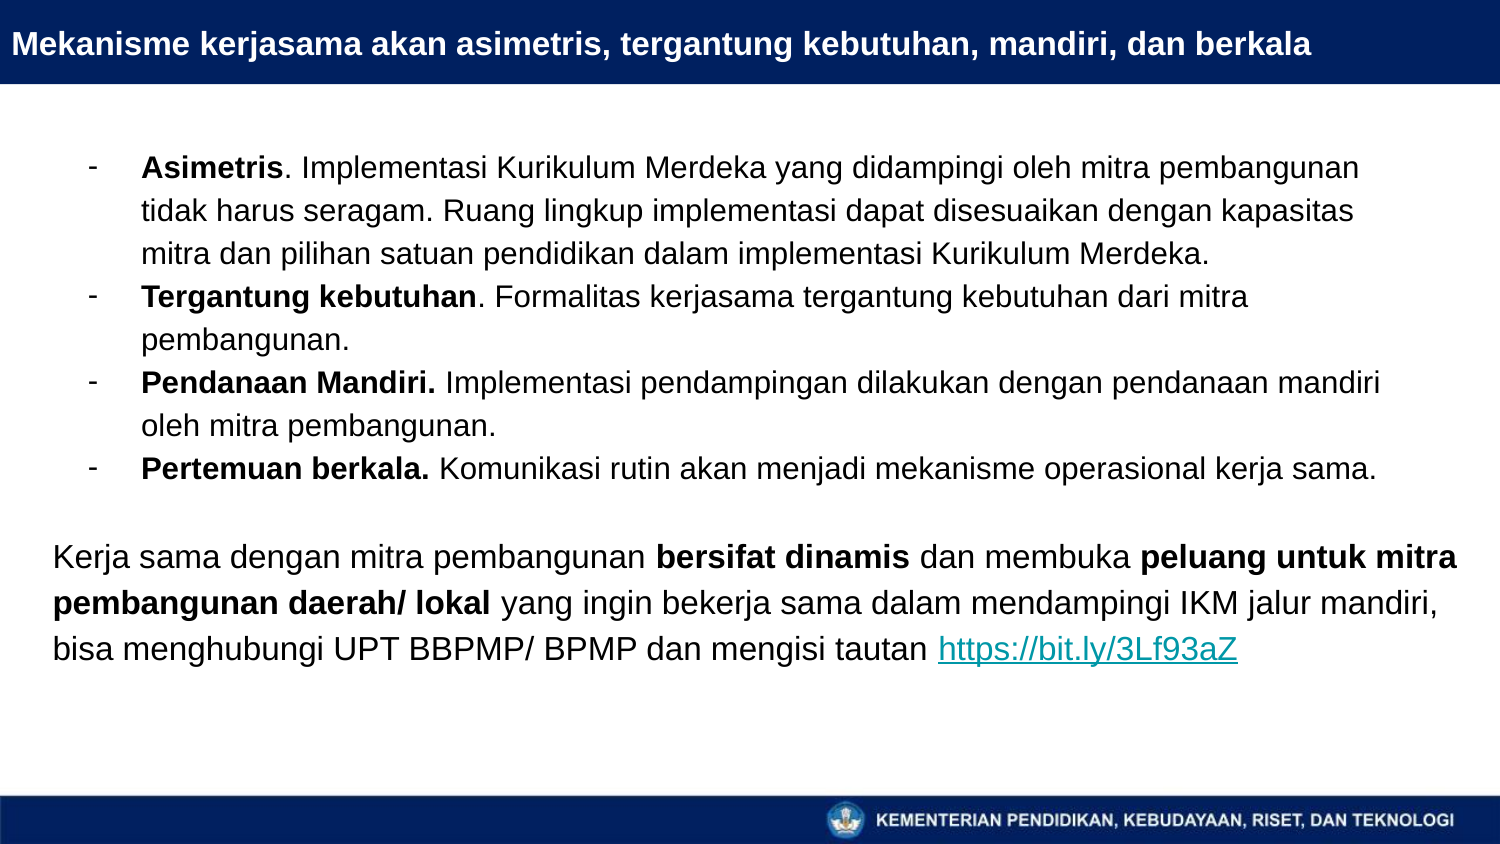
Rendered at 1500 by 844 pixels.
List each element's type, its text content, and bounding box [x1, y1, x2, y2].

text_box Mekanisme kerjasama akan asimetris, tergantung kebutuhan, mandiri, dan berkala [0, 0, 1500, 85]
text_box Asimetris. Implementasi Kurikulum Merdeka yang didampingi oleh mitra pembangunan tidak harus seragam. Ruang lingkup implementasi dapat disesuaikan dengan kapasitas mitra dan pilihan satuan pendidikan dalam implementasi Kurikulum Merdeka. Tergantung kebutuhan. Formalitas kerjasama tergantung kebutuhan dari mitra pembangunan. Pendanaan Mandiri. Implementasi pendampingan dilakukan dengan pendanaan mandiri oleh mitra pembangunan. Pertemuan berkala. Komunikasi rutin akan menjadi mekanisme operasional kerja sama. [51, 126, 1449, 488]
text_box Kerja sama dengan mitra pembangunan bersifat dinamis dan membuka peluang untuk mitra pembangunan daerah/ lokal yang ingin bekerja sama dalam mendampingi IKM jalur mandiri, bisa menghubungi UPT BBPMP/ BPMP dan mengisi tautan https://bit.ly/3Lf93aZ [37, 514, 1494, 682]
picture [0, 85, 1500, 844]
